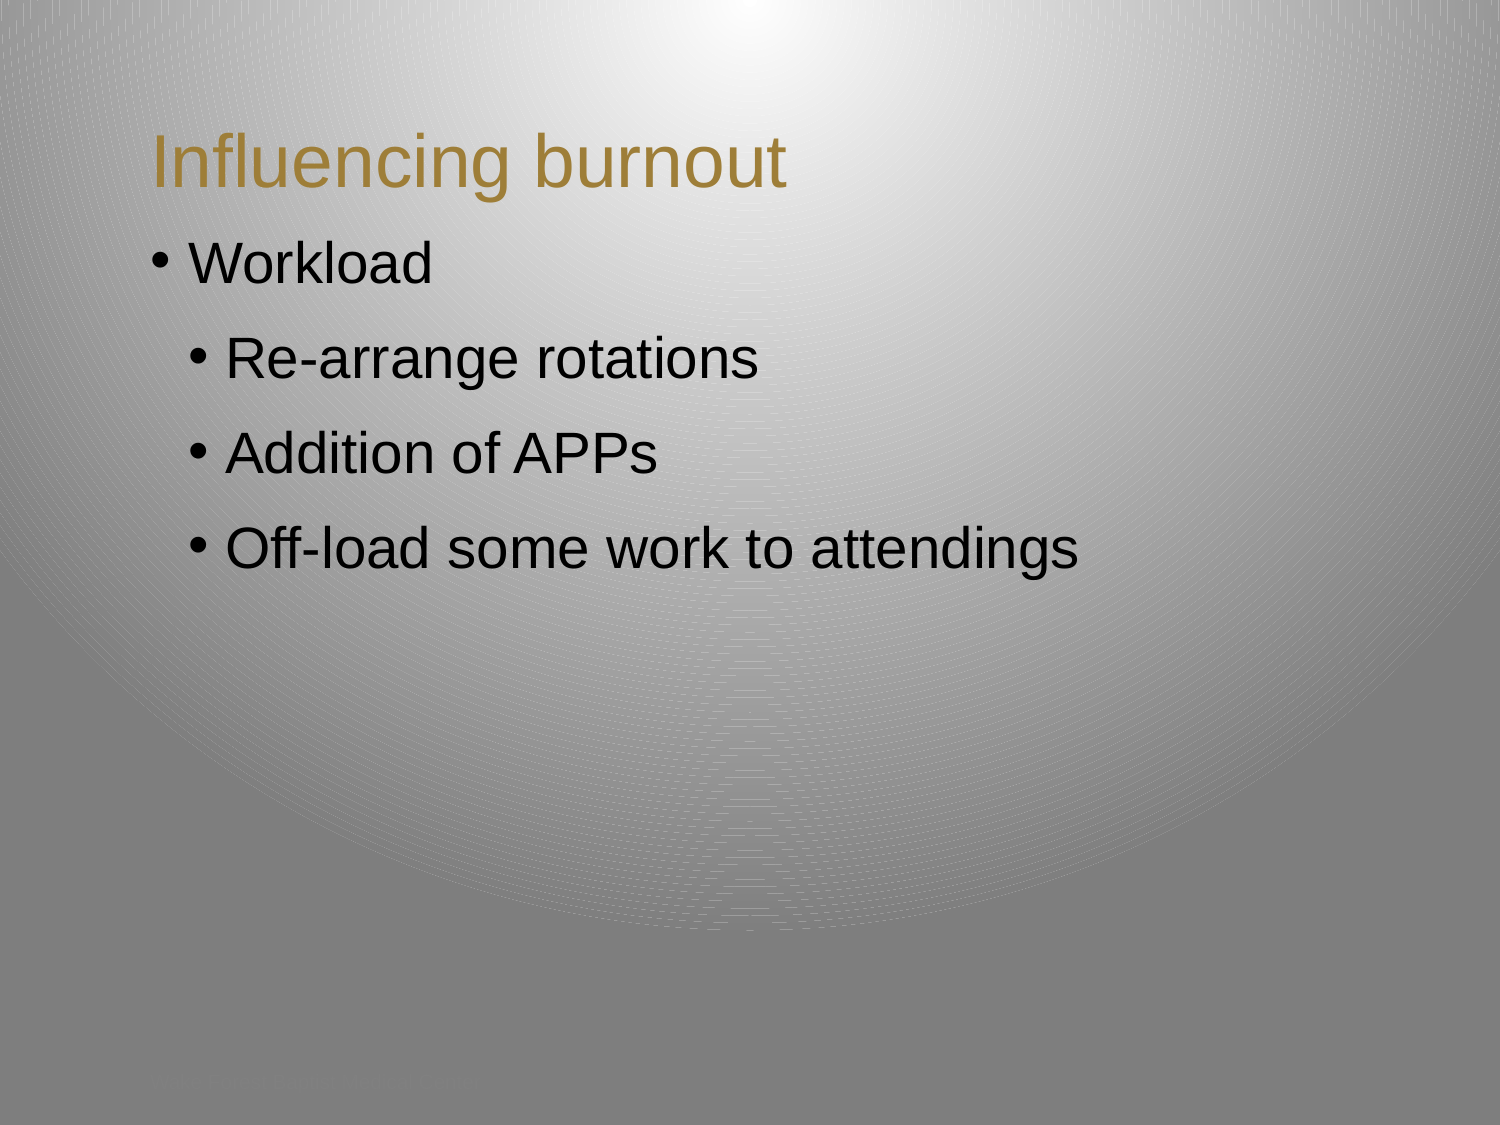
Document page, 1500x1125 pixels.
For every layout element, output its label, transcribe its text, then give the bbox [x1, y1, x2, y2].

list Workload Re-arrange rotations Addition of APPs Off-load some work to attendings [150, 224, 1425, 680]
title Influencing burnout [150, 112, 1425, 204]
